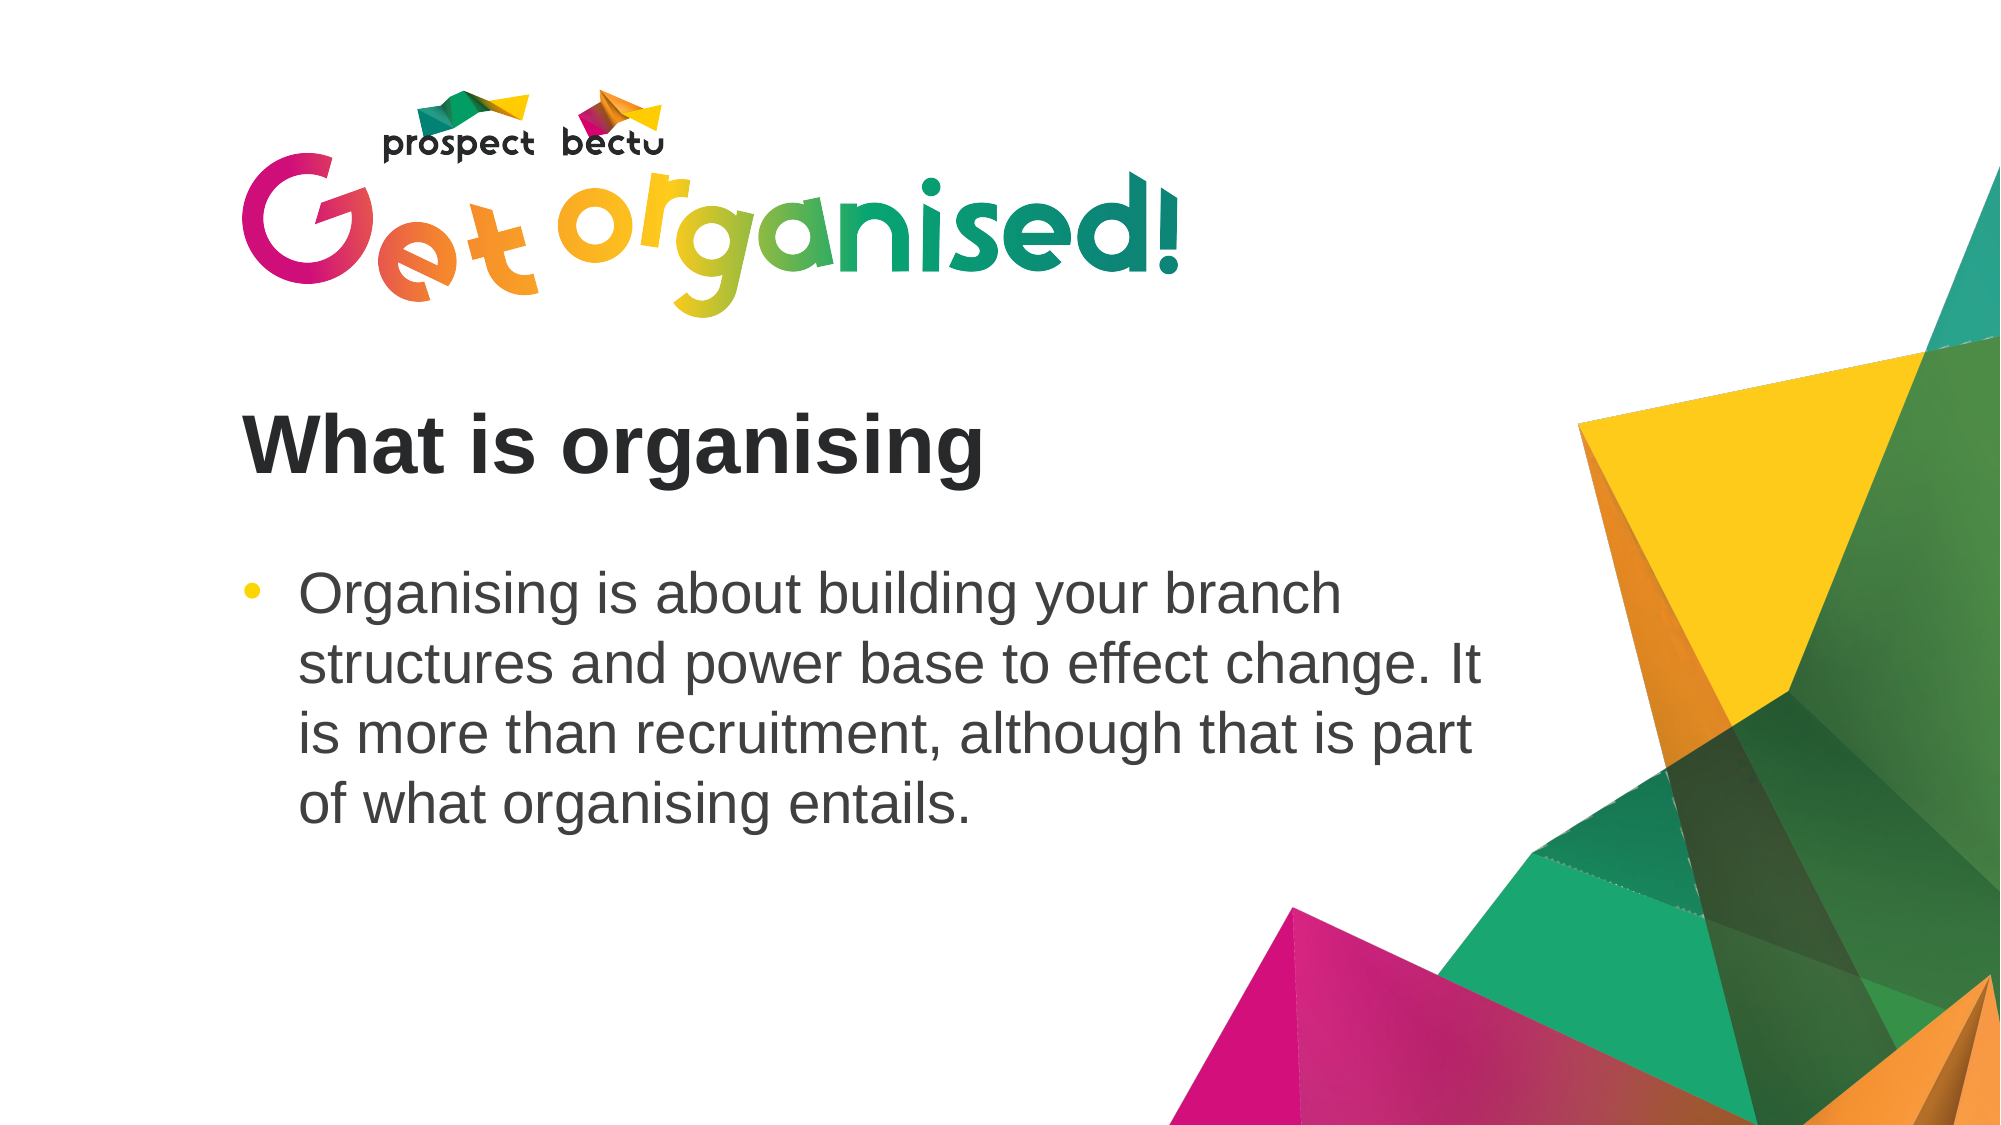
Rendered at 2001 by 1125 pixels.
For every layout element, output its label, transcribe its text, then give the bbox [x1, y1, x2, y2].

list Organising is about building your branch structures and power base to effect change. It is more than recruitment, although that is part of what organising entails. [242, 464, 1516, 980]
title What is organising [242, 218, 1516, 464]
picture [242, 0, 2000, 1125]
